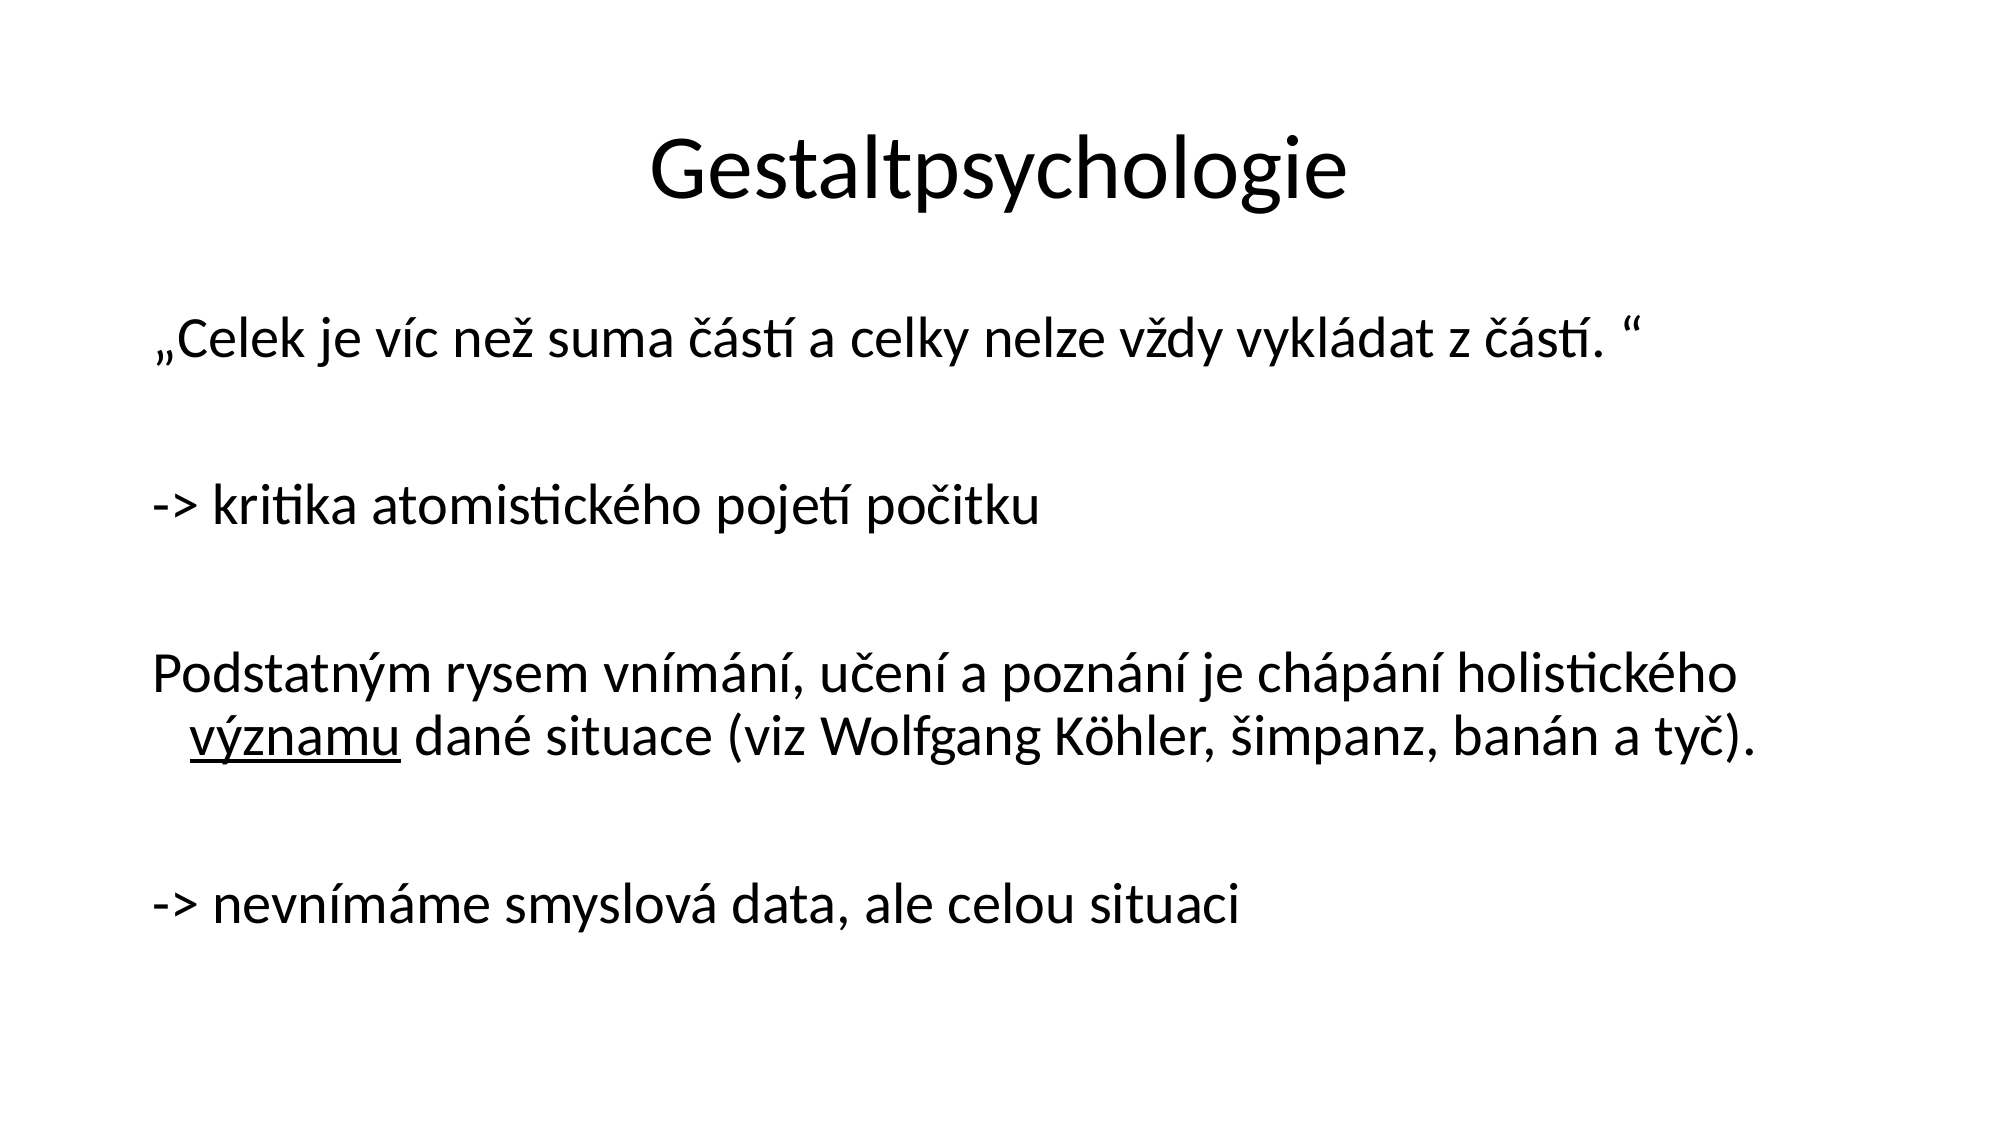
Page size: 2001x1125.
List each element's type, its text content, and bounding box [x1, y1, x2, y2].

list „Celek je víc než suma částí a celky nelze vždy vykládat z částí. “ -> kritika atomistického pojetí počitku Podstatným rysem vnímání, učení a poznání je chápání holistického významu dané situace (viz Wolfgang Köhler, šimpanz, banán a tyč). -> nevnímáme smyslová data, ale celou situaci [137, 299, 1863, 1014]
title Gestaltpsychologie [137, 59, 1863, 278]
